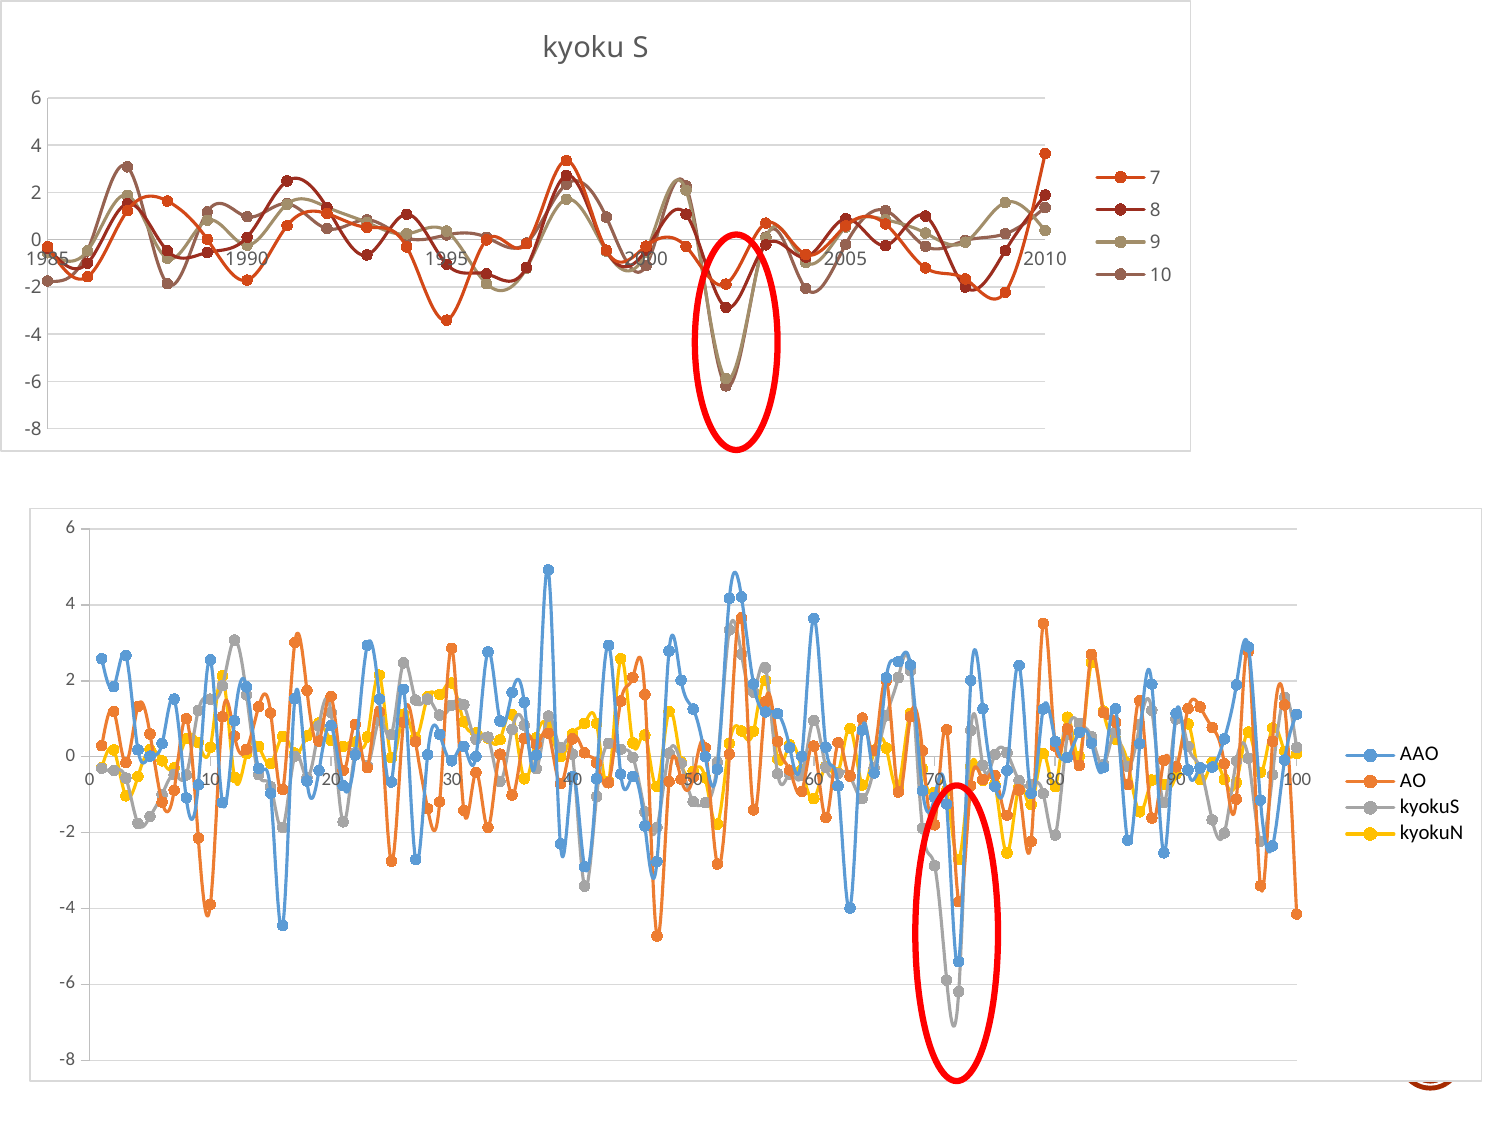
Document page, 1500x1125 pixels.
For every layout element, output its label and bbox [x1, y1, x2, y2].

chart [29, 509, 1481, 1081]
chart [0, 0, 1192, 453]
